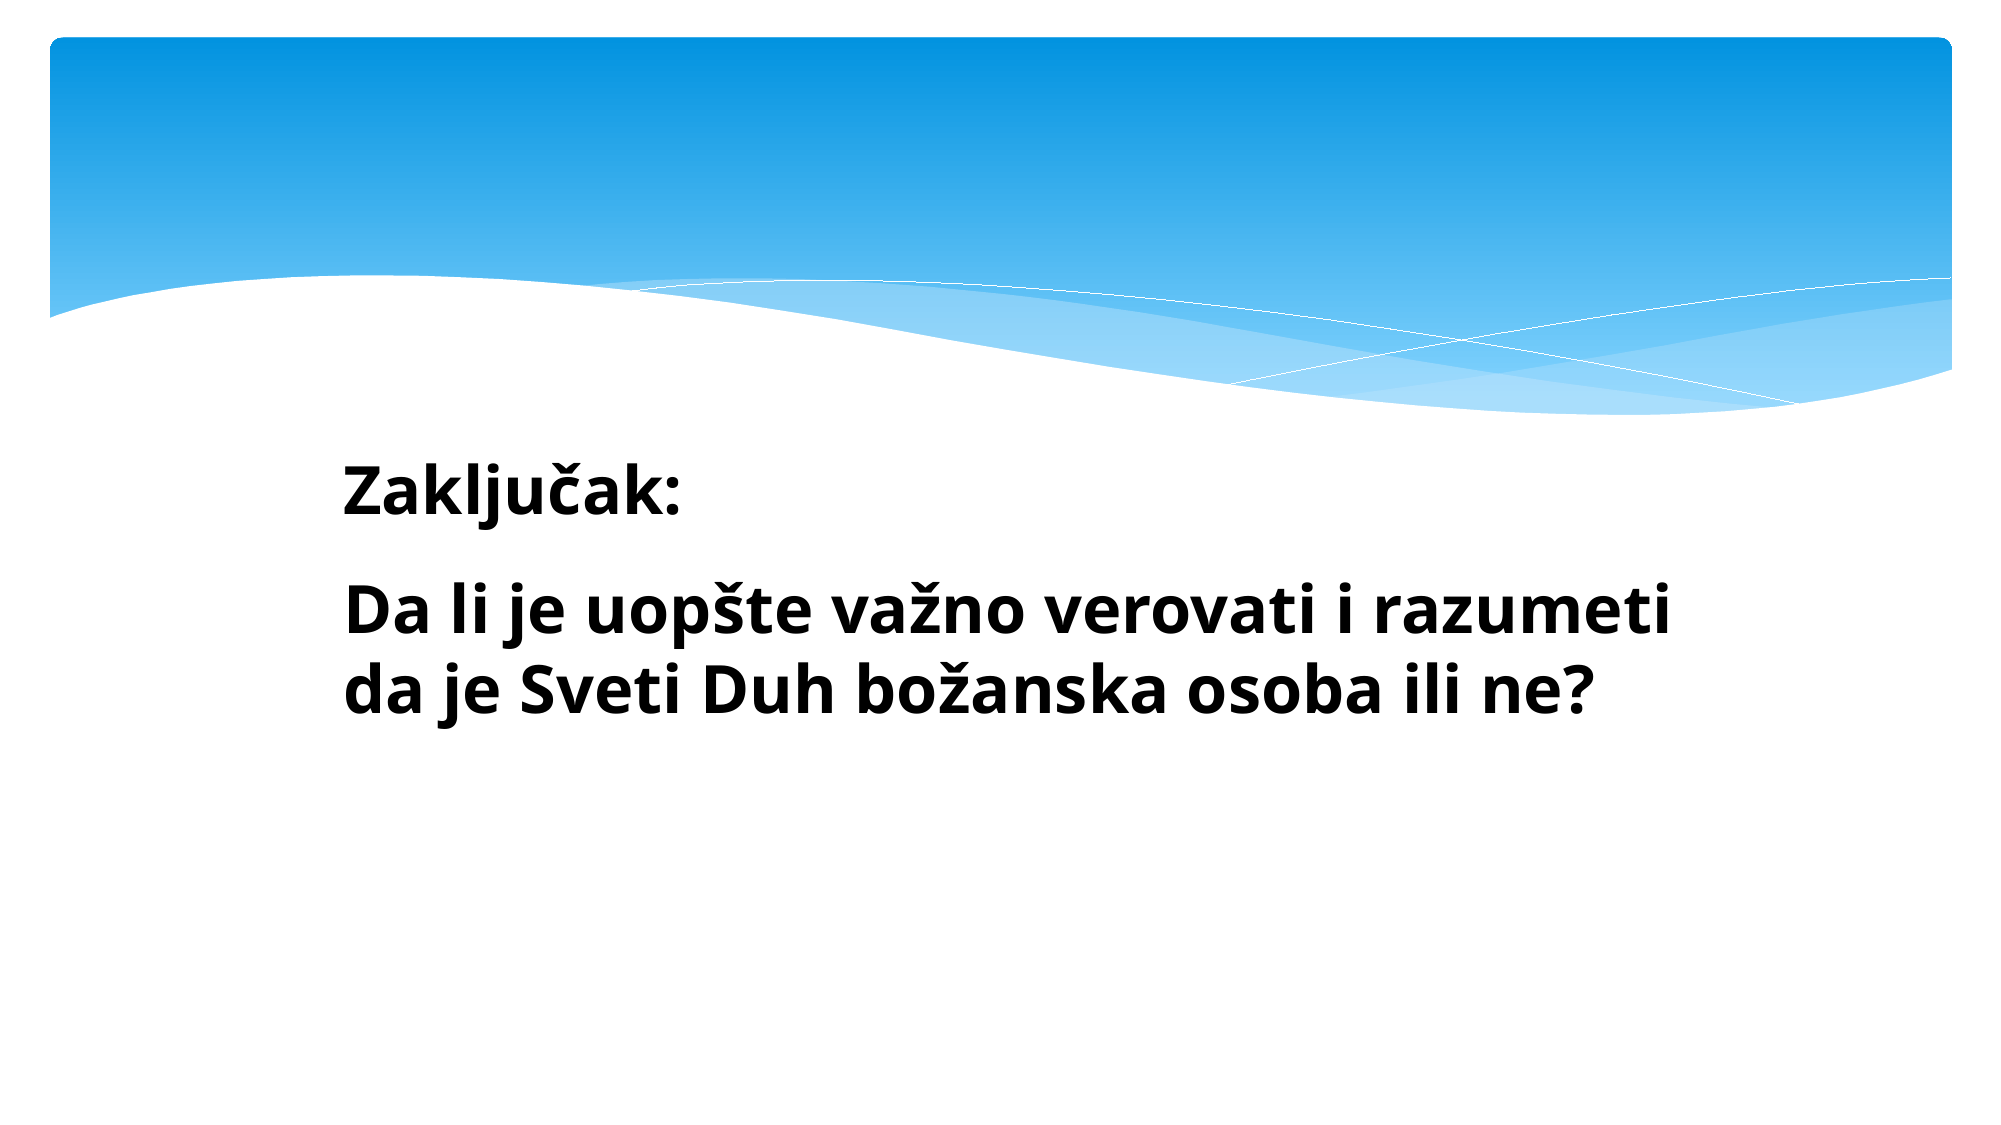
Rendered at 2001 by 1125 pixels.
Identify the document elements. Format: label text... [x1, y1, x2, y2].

list Zaključak: Da li je uopšte važno verovati i razumeti da je Sveti Duh božanska osoba ili ne? [328, 440, 1689, 830]
